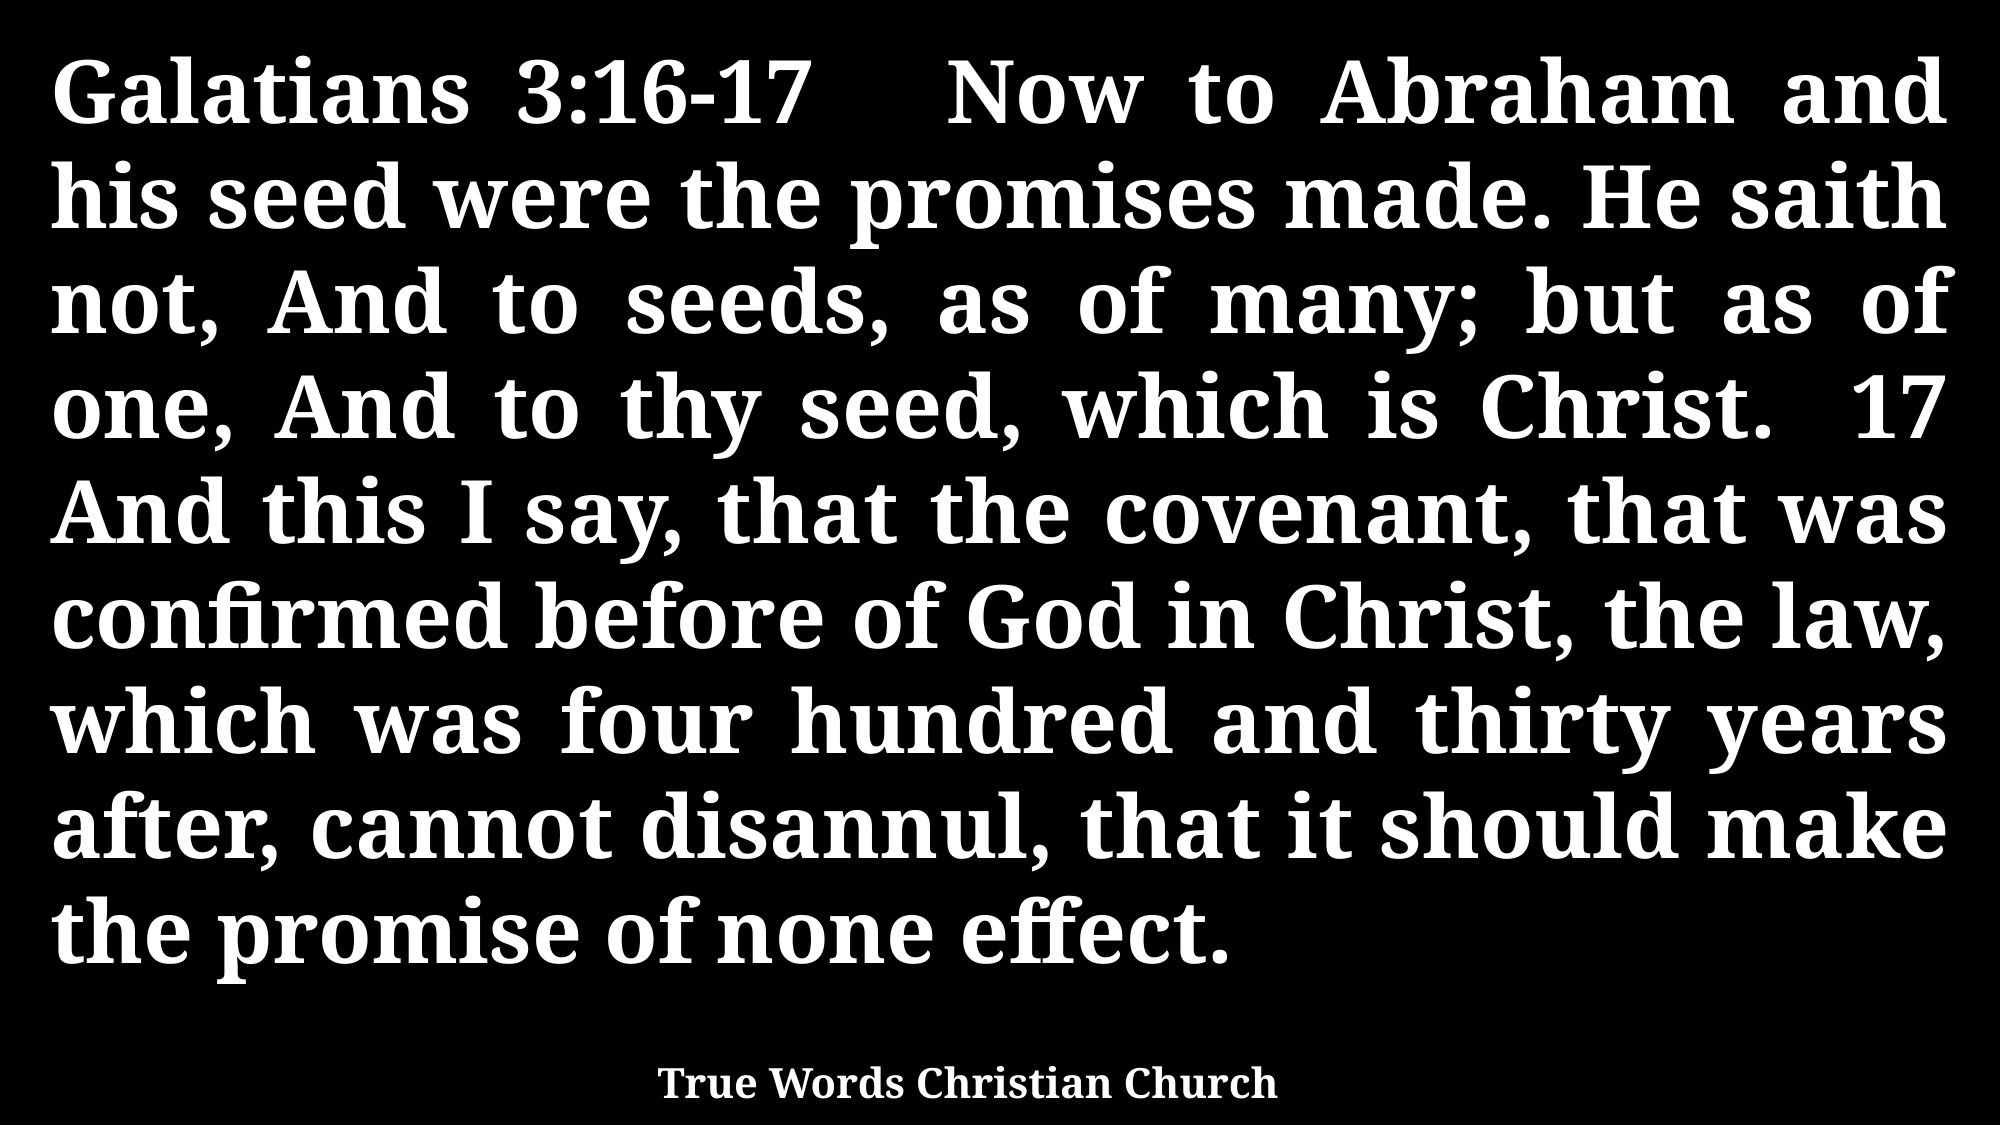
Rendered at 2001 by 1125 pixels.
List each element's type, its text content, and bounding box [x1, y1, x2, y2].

text_box Galatians 3:16-17 Now to Abraham and his seed were the promises made. He saith not, And to seeds, as of many; but as of one, And to thy seed, which is Christ. 17 And this I say, that the covenant, that was confirmed before of God in Christ, the law, which was four hundred and thirty years after, cannot disannul, that it should make the promise of none effect. [35, 28, 1965, 988]
text_box True Words Christian Church [642, 1049, 1294, 1114]
